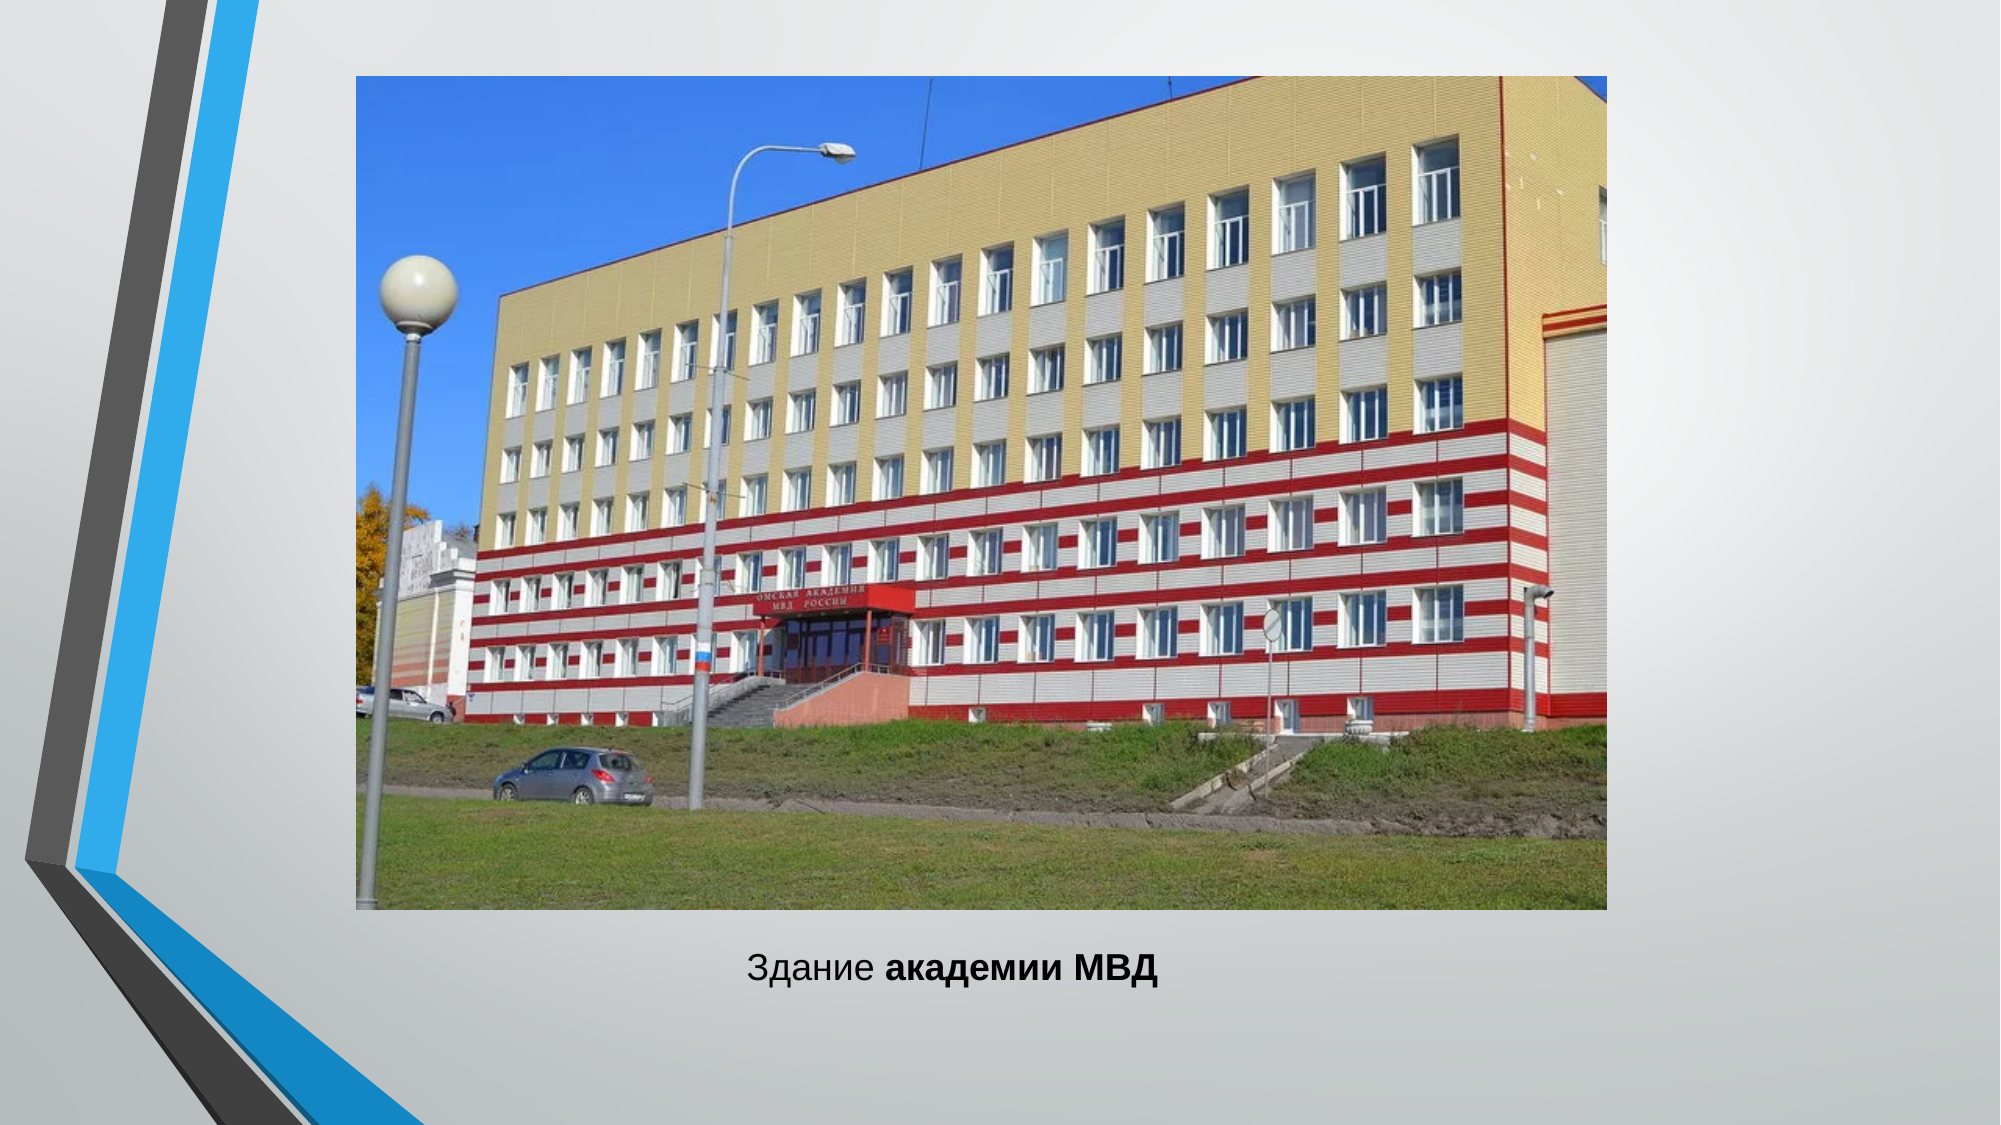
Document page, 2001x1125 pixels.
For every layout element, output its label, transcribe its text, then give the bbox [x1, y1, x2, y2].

picture [356, 76, 1607, 910]
text_box Здание академии МВД [731, 935, 1184, 996]
